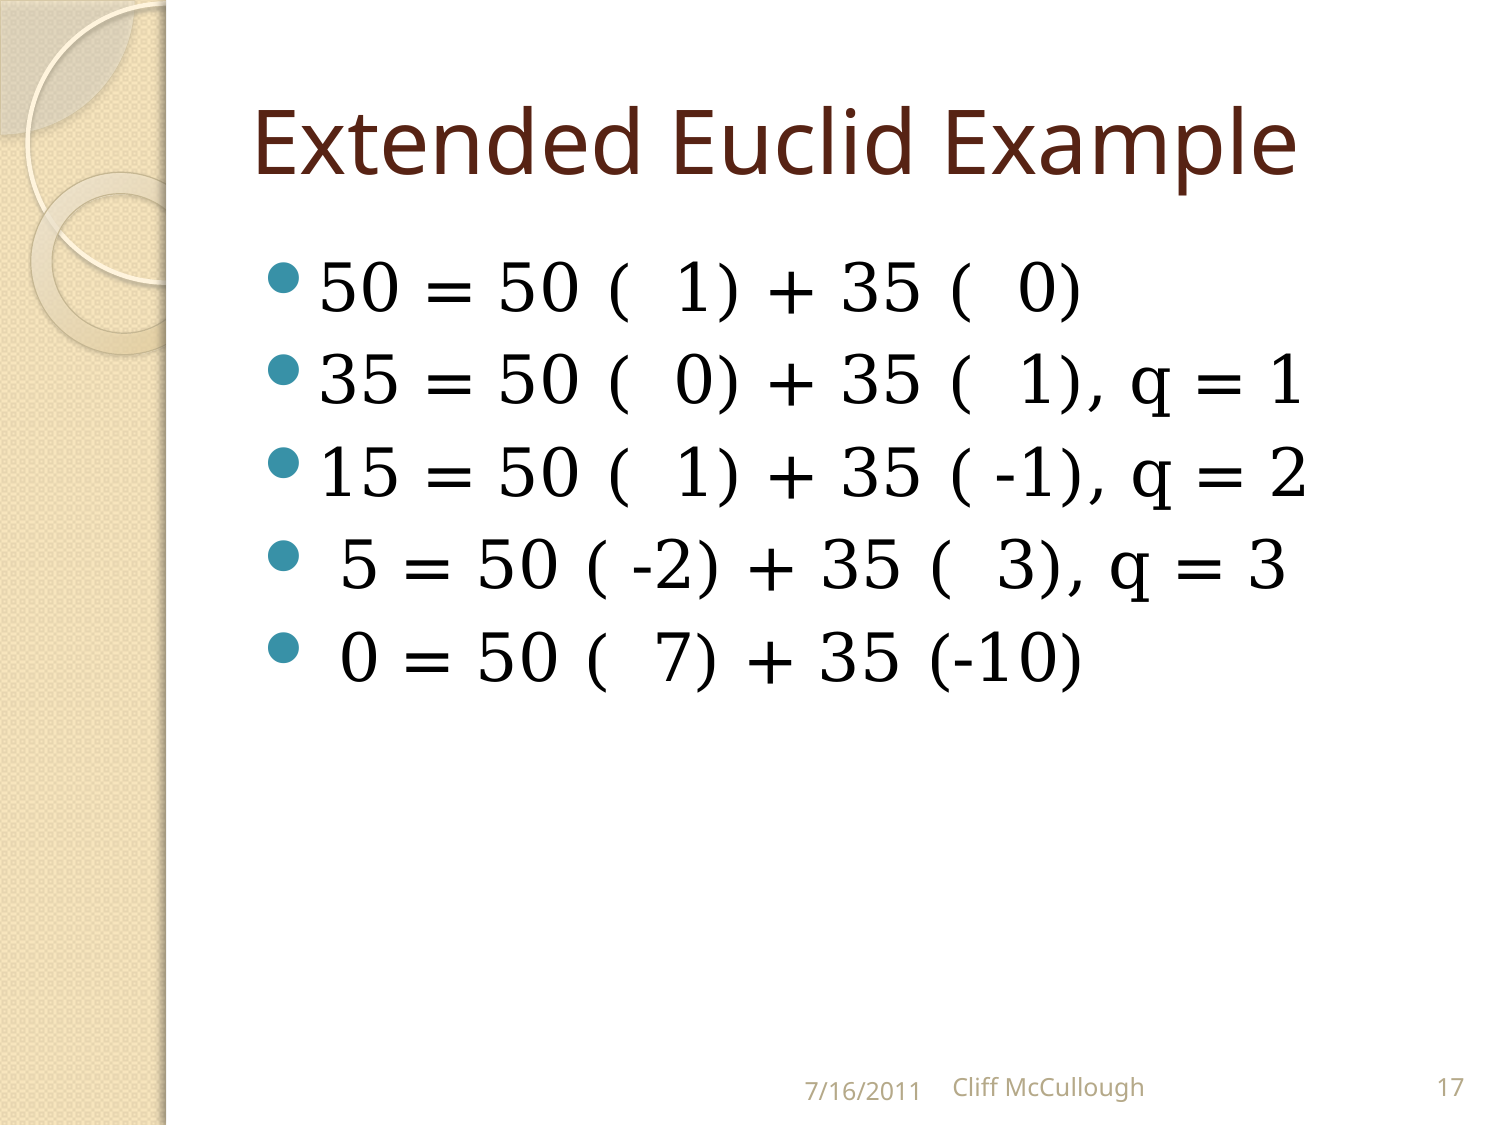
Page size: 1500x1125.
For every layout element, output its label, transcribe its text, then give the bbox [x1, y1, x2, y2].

title Extended Euclid Example [235, 45, 1466, 233]
list 50 = 50 ( 1) + 35 ( 0) 35 = 50 ( 0) + 35 ( 1), q = 1 15 = 50 ( 1) + 35 ( -1), q = 2 5 = 50 ( -2) + 35 ( 3), q = 3 0 = 50 ( 7) + 35 (-10) [235, 237, 1466, 1025]
slide_number 17 [1413, 1034, 1488, 1113]
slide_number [587, 1034, 937, 1113]
footer Cliff McCullough [937, 1034, 1413, 1113]
